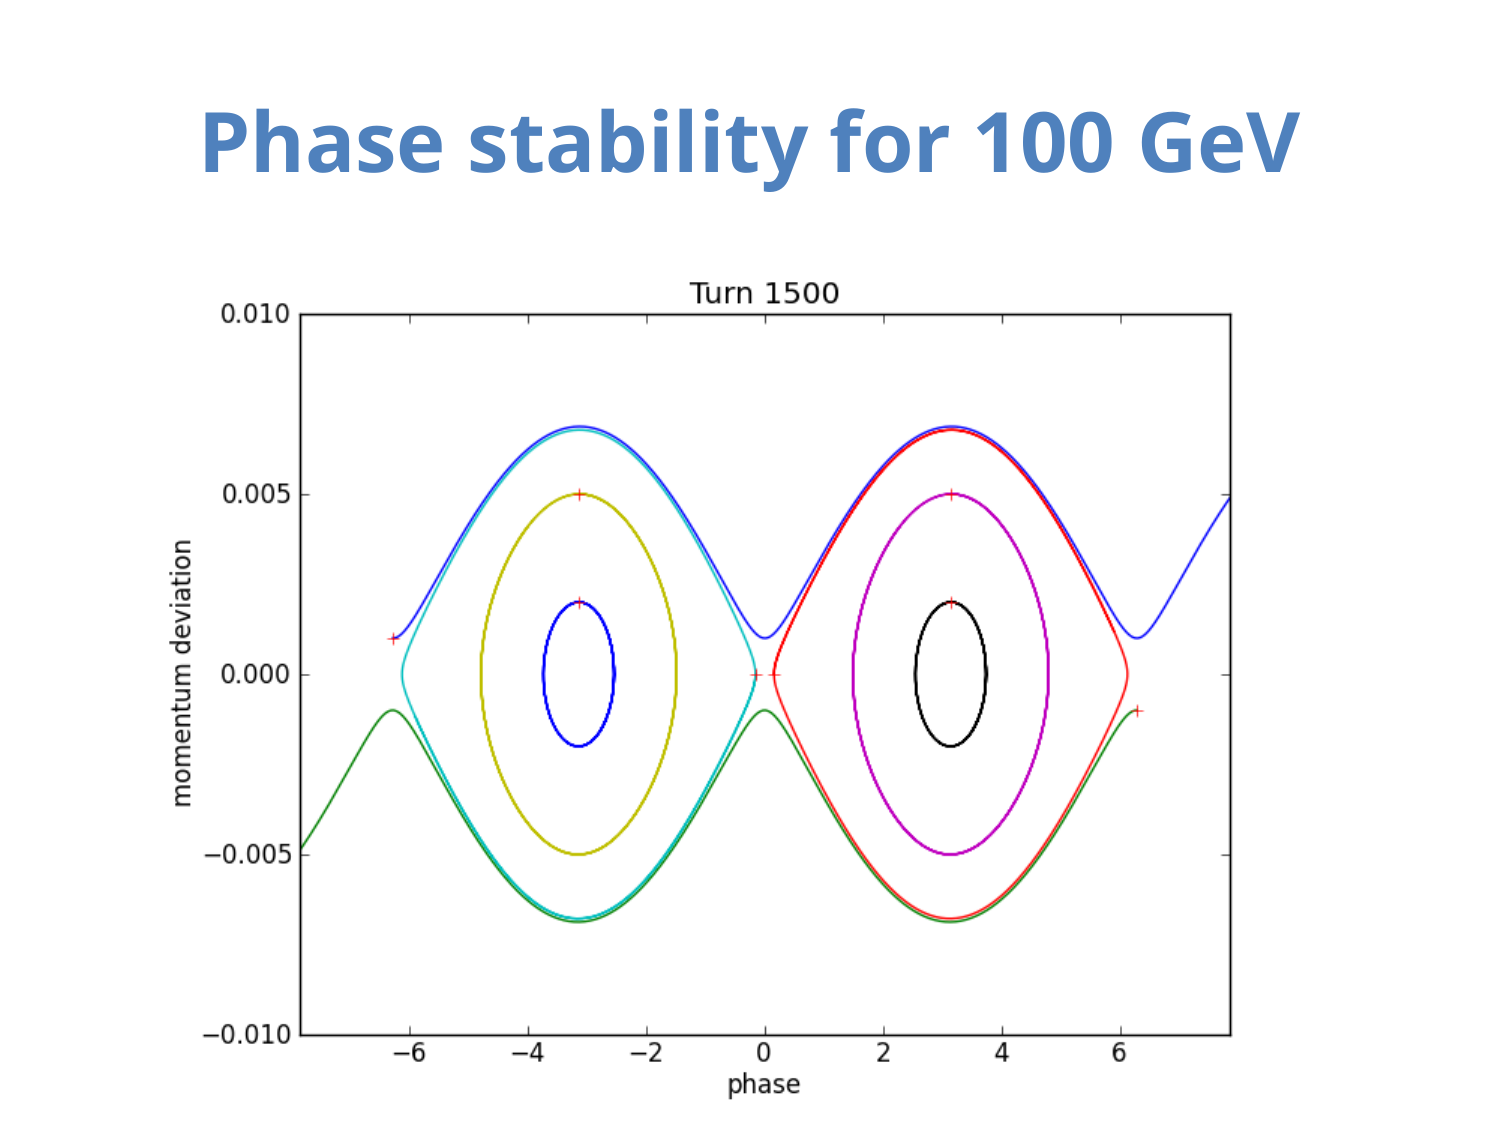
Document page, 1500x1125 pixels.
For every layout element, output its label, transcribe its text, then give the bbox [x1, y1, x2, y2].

picture [149, 224, 1351, 1125]
title Phase stability for 100 GeV [75, 45, 1425, 233]
